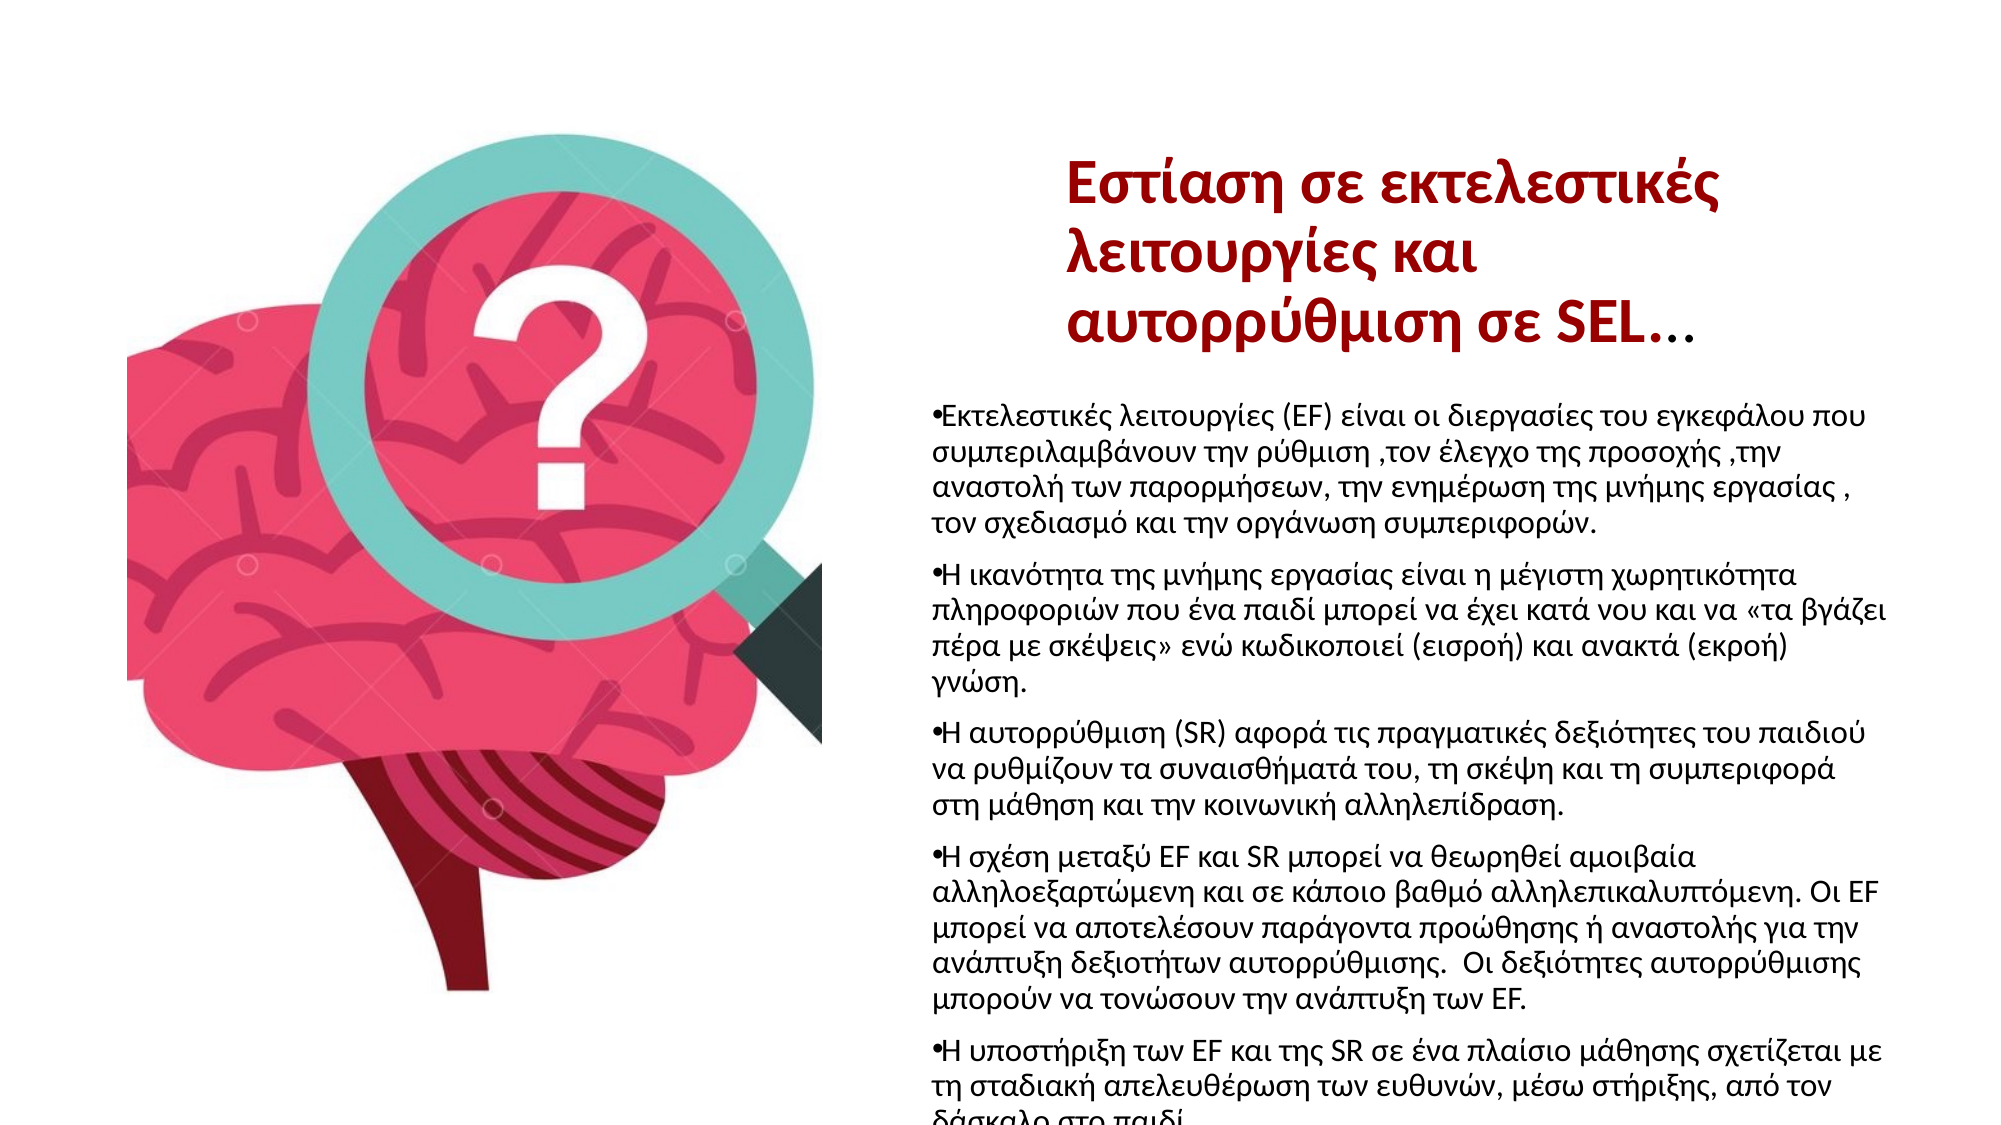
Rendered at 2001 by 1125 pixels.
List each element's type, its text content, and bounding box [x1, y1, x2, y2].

list Εκτελεστικές λειτουργίες (EF) είναι οι διεργασίες του εγκεφάλου που συμπεριλαμβάνουν την ρύθμιση ,τον έλεγχο της προσοχής ,την αναστολή των παρορμήσεων, την ενημέρωση της μνήμης εργασίας , τον σχεδιασμό και την οργάνωση συμπεριφορών. Η ικανότητα της μνήμης εργασίας είναι η μέγιστη χωρητικότητα πληροφοριών που ένα παιδί μπορεί να έχει κατά νου και να «τα βγάζει πέρα με σκέψεις» ενώ κωδικοποιεί (εισροή) και ανακτά (εκροή) γνώση. Η αυτορρύθμιση (SR) αφορά τις πραγματικές δεξιότητες του παιδιού να ρυθμίζουν τα συναισθήματά του, τη σκέψη και τη συμπεριφορά στη μάθηση και την κοινωνική αλληλεπίδραση. Η σχέση μεταξύ EF και SR μπορεί να θεωρηθεί αμοιβαία αλληλοεξαρτώμενη και σε κάποιο βαθμό αλληλεπικαλυπτόμενη. Οι EF μπορεί να αποτελέσουν παράγοντα προώθησης ή αναστολής για την ανάπτυξη δεξιοτήτων αυτορρύθμισης. Οι δεξιότητες αυτορρύθμισης μπορούν να τονώσουν την ανάπτυξη των EF. Η υποστήριξη των EF και της SR σε ένα πλαίσιο μάθησης σχετίζεται με τη σταδιακή απελευθέρωση των ευθυνών, μέσω στήριξης, από τον δάσκαλο στο παιδί. [917, 390, 1908, 1125]
picture [126, 48, 822, 1077]
title Εστίαση σε εκτελεστικές λειτουργίες και αυτορρύθμιση σε SEL... [1051, 82, 1773, 364]
